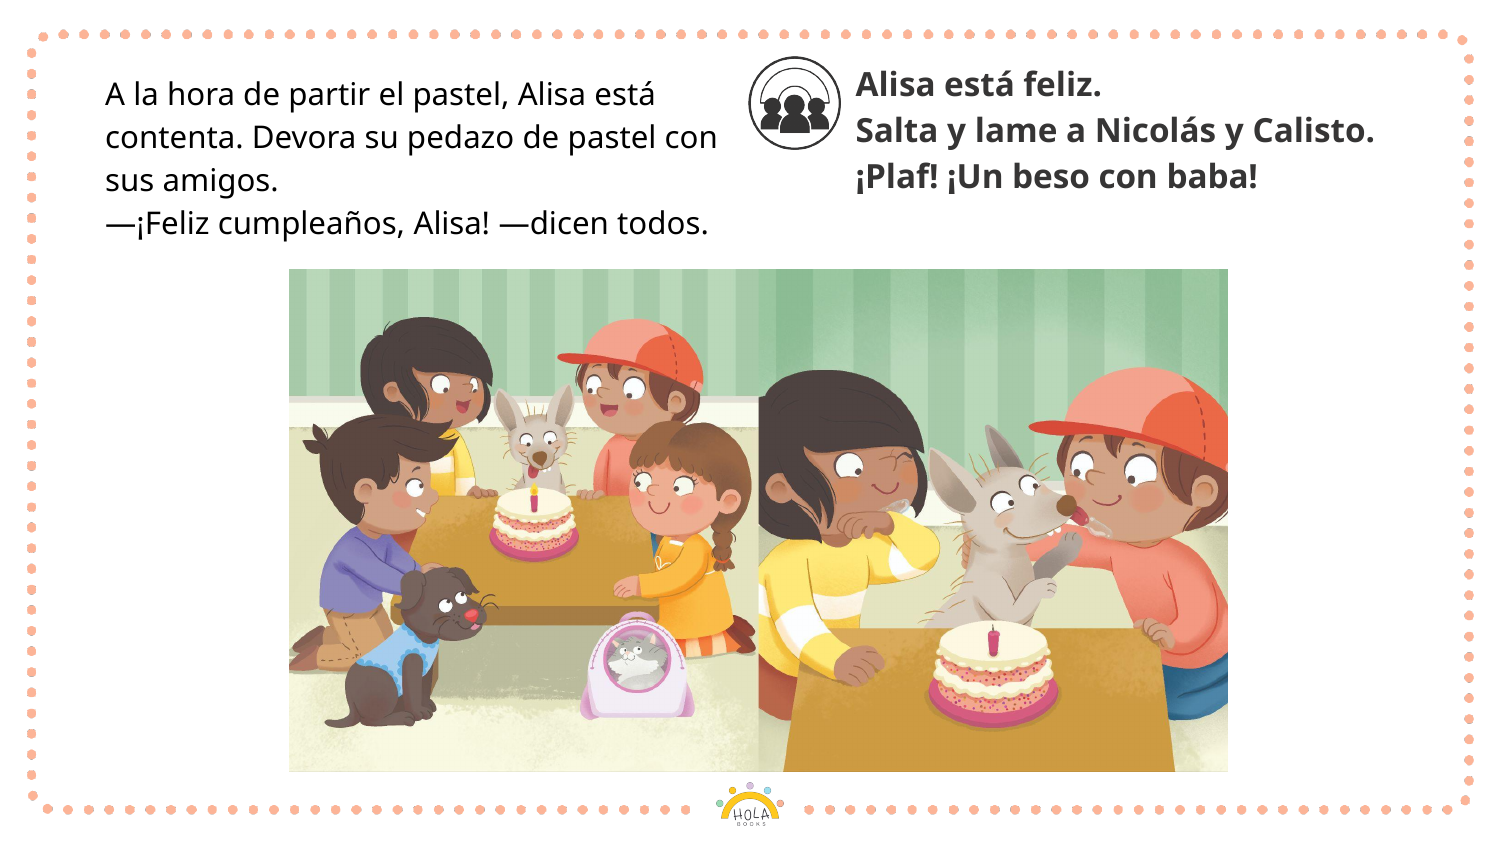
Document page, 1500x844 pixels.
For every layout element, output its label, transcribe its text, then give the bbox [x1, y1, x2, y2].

text_box A la hora de partir el pastel, Alisa está contenta. Devora su pedazo de pastel con sus amigos. —¡Feliz cumpleaños, Alisa! —dicen todos. [90, 53, 740, 300]
text_box Alisa está feliz. Salta y lame a Nicolás y Calisto. ¡Plaf! ¡Un beso con baba! [840, 41, 1473, 348]
picture [0, 0, 1500, 844]
